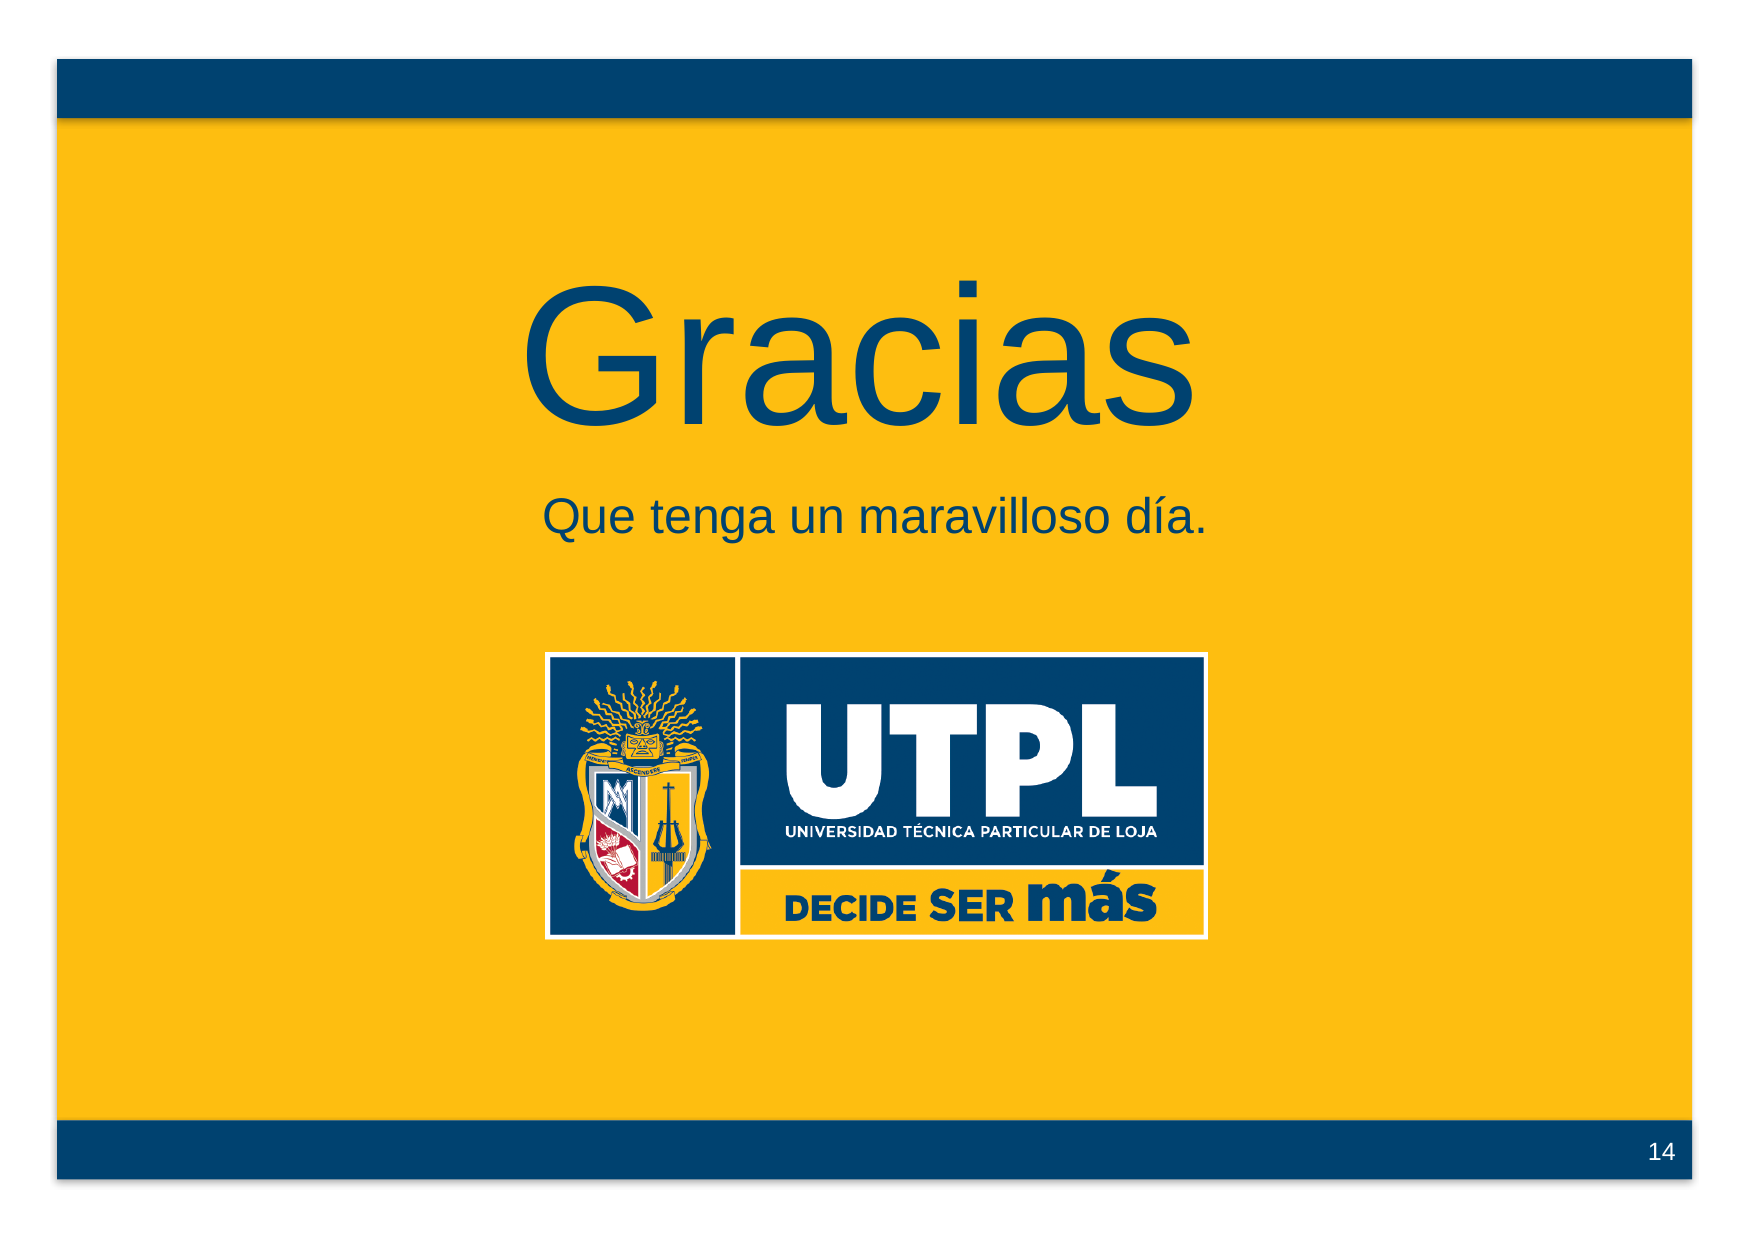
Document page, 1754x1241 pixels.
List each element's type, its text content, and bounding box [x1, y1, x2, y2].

slide_number 14 [1283, 1121, 1693, 1180]
title Gracias [297, 227, 1420, 464]
picture [545, 652, 1208, 940]
